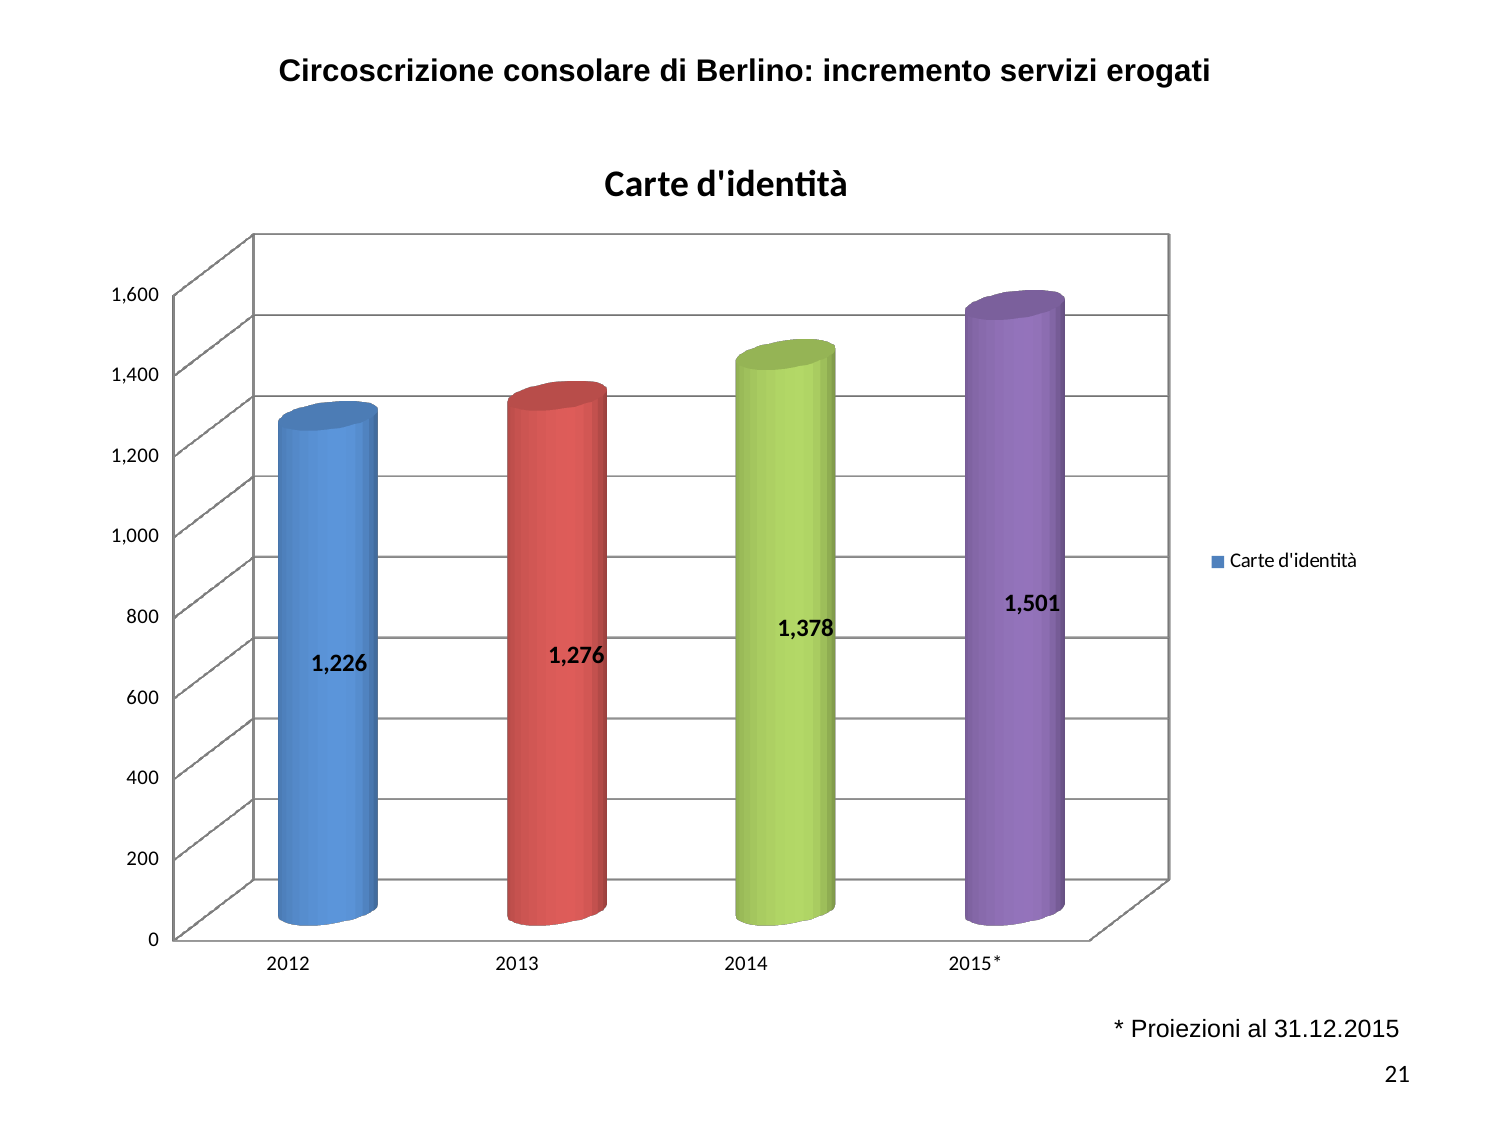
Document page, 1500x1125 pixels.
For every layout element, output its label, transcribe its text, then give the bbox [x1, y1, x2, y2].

chart [76, 131, 1377, 993]
text_box Circoscrizione consolare di Berlino: incremento servizi erogati [17, 42, 1483, 95]
text_box * Proiezioni al 31.12.2015 [1097, 1005, 1417, 1042]
slide_number 21 [1074, 1042, 1425, 1103]
